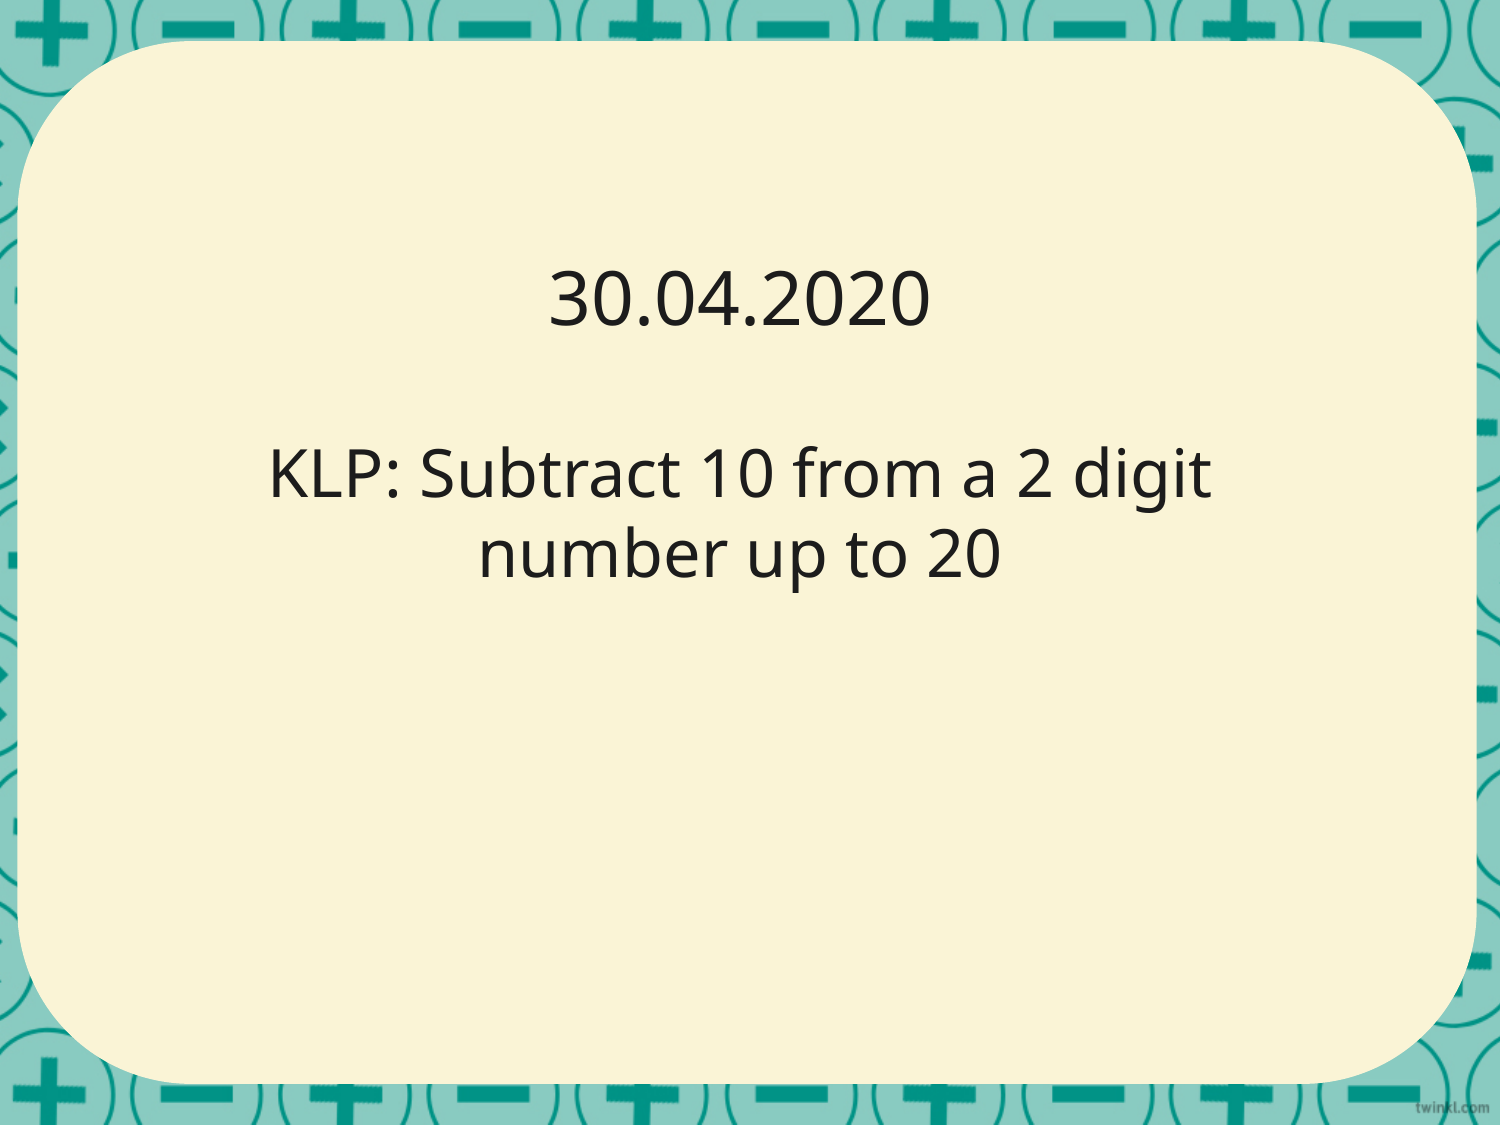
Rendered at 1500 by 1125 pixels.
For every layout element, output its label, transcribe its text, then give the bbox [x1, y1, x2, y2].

picture [0, 0, 1500, 1125]
text_box [16, 40, 1478, 1085]
text_box 30.04.2020 KLP: Subtract 10 from a 2 digit number up to 20 [122, 243, 1359, 598]
